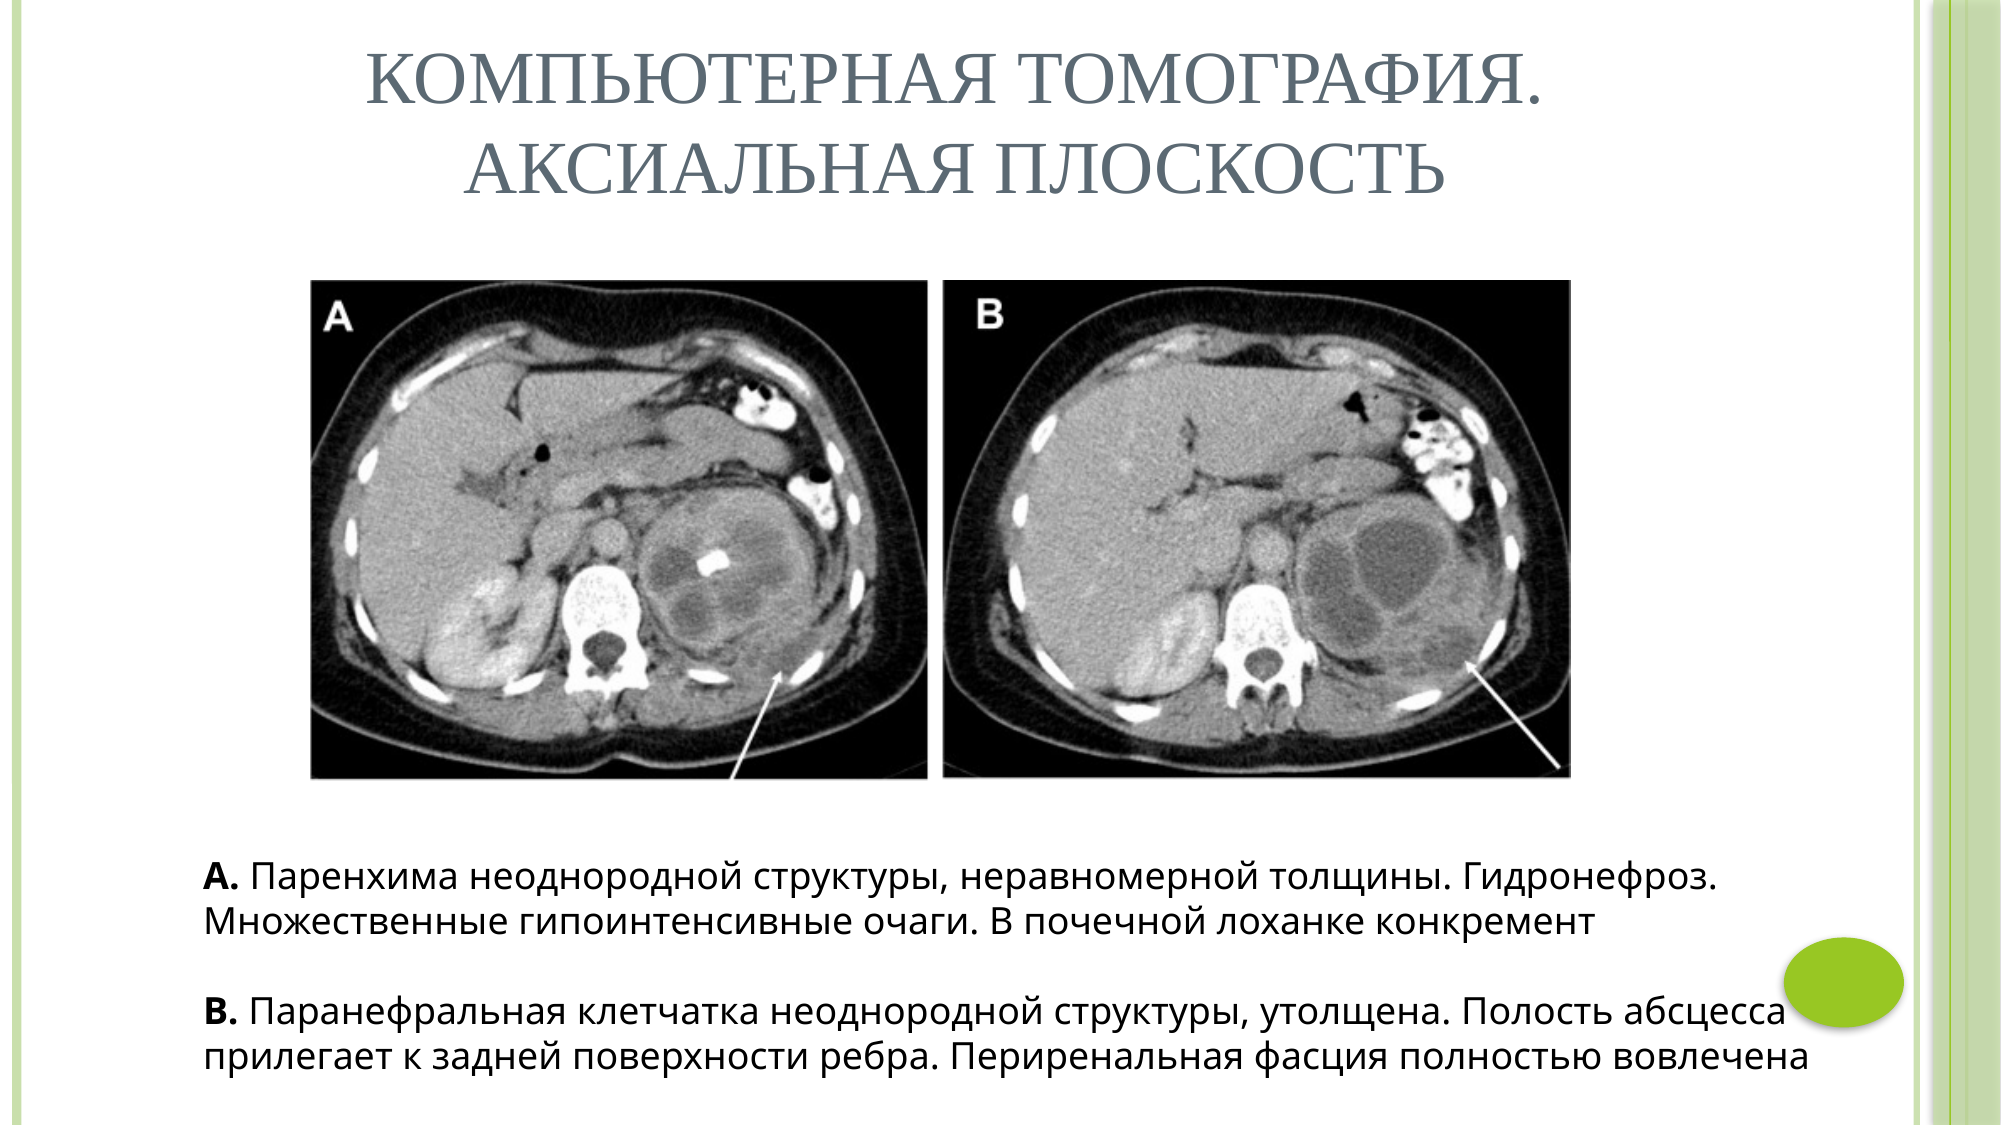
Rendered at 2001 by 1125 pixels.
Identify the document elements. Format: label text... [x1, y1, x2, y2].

title Компьютерная томография. Аксиальная плоскость [260, 24, 1651, 216]
text_box А. Паренхима неоднородной структуры, неравномерной толщины. Гидронефроз. Множественные гипоинтенсивные очаги. В почечной лоханке конкремент B. Паранефральная клетчатка неоднородной структуры, утолщена. Полость абсцесса прилегает к задней поверхности ребра. Периренальная фасция полностью вовлечена [188, 844, 1942, 1085]
picture [310, 279, 1572, 781]
